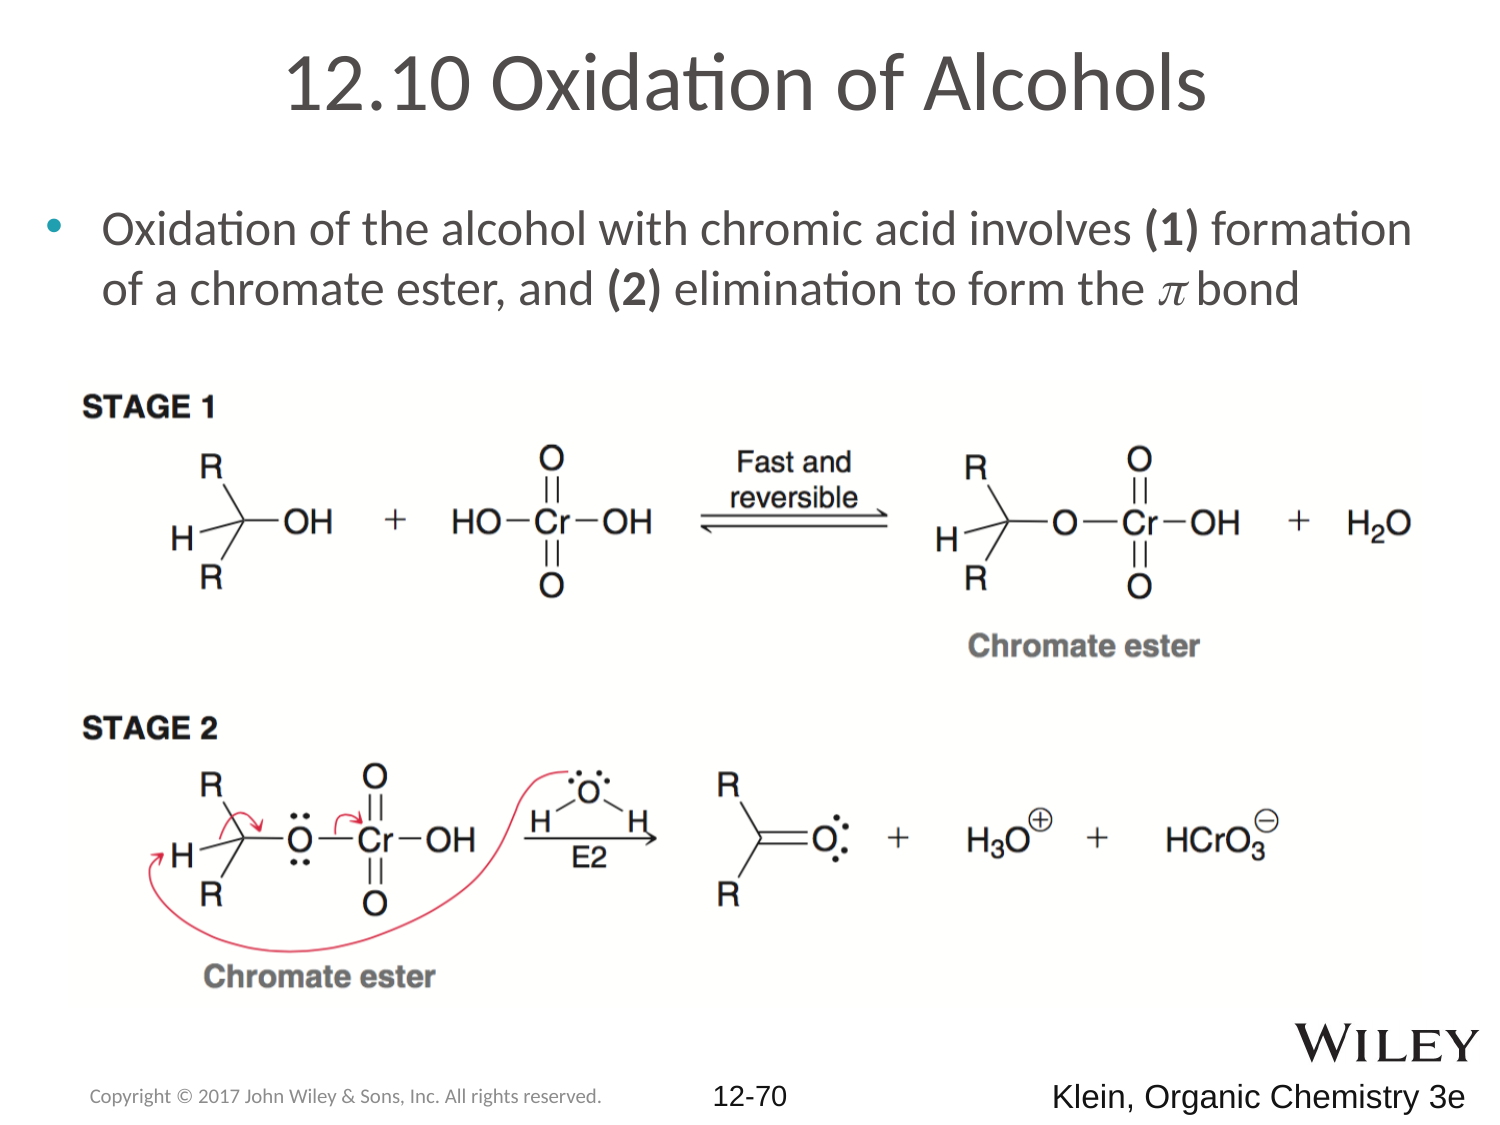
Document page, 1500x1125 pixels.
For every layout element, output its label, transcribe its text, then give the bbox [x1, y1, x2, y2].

slide_number Copyright © 2017 John Wiley & Sons, Inc. All rights reserved. [75, 1065, 575, 1125]
title 12.10 Oxidation of Alcohols [0, 0, 1491, 155]
footer Klein, Organic Chemistry 3e [1015, 1065, 1491, 1125]
slide_number 12-70 [575, 1065, 925, 1125]
picture [1292, 1021, 1480, 1065]
list Oxidation of the alcohol with chromic acid involves (1) formation of a chromate ester, and (2) elimination to form the p bond [30, 187, 1467, 1043]
picture [68, 379, 1423, 1008]
